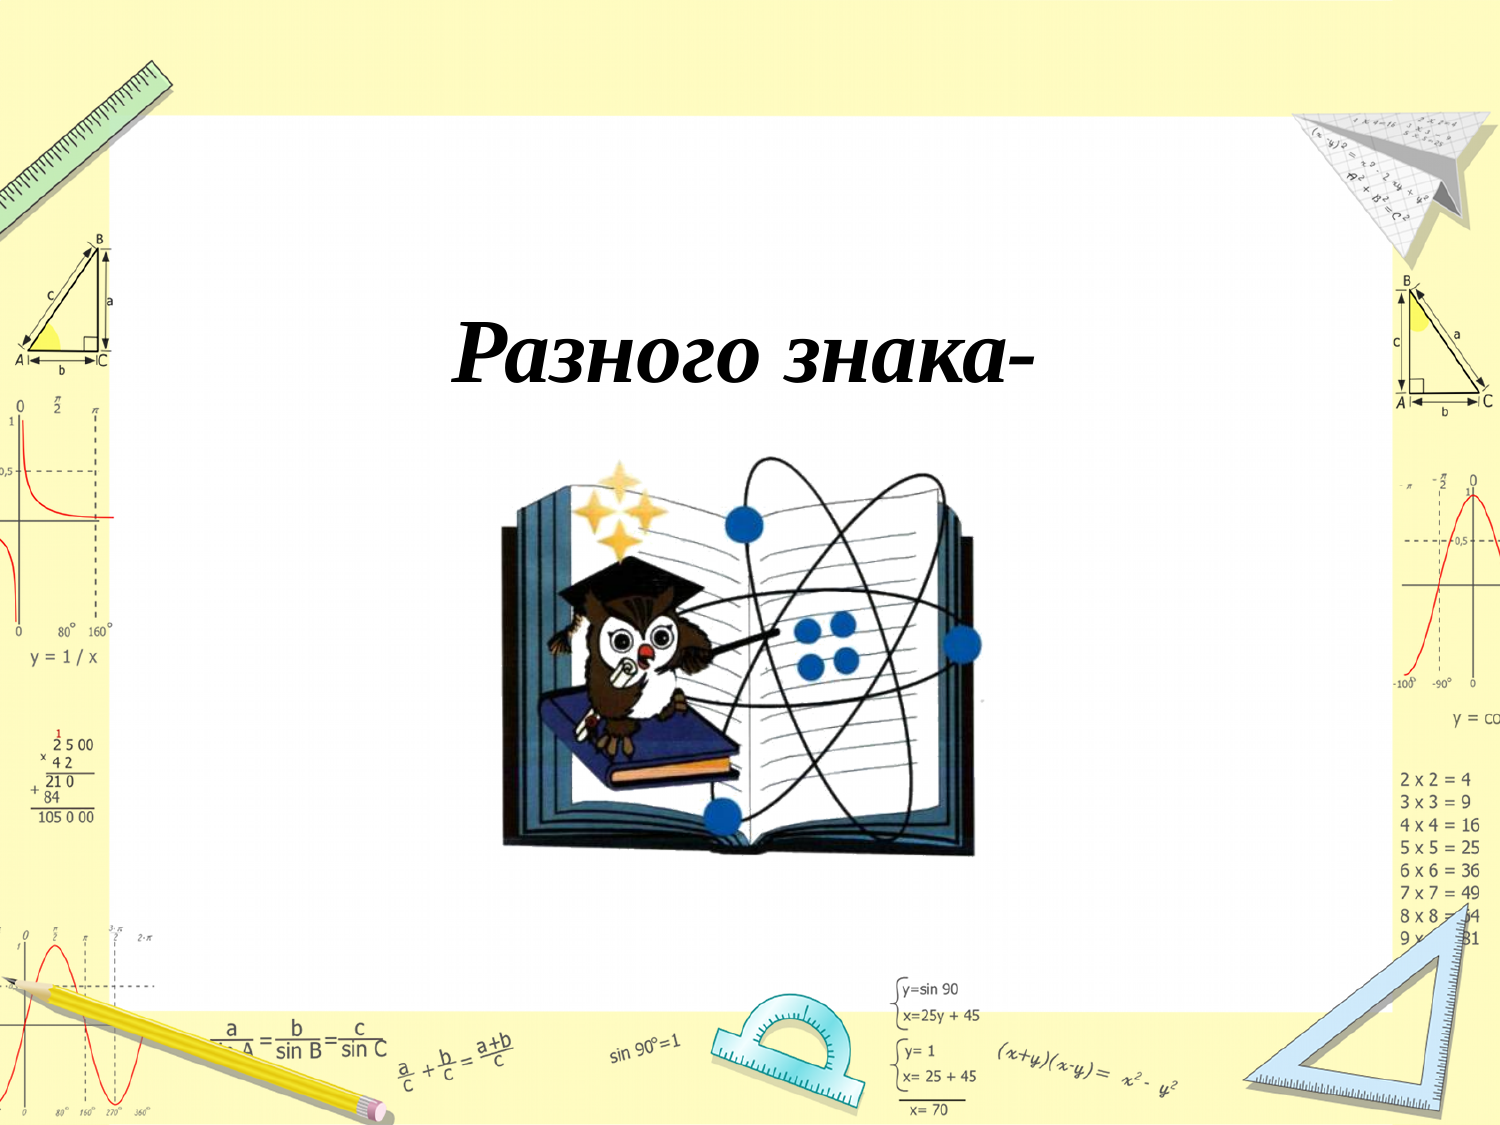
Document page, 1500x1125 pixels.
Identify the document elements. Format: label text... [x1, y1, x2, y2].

picture [0, 0, 1500, 1125]
title Разного знака- [70, 0, 1421, 692]
